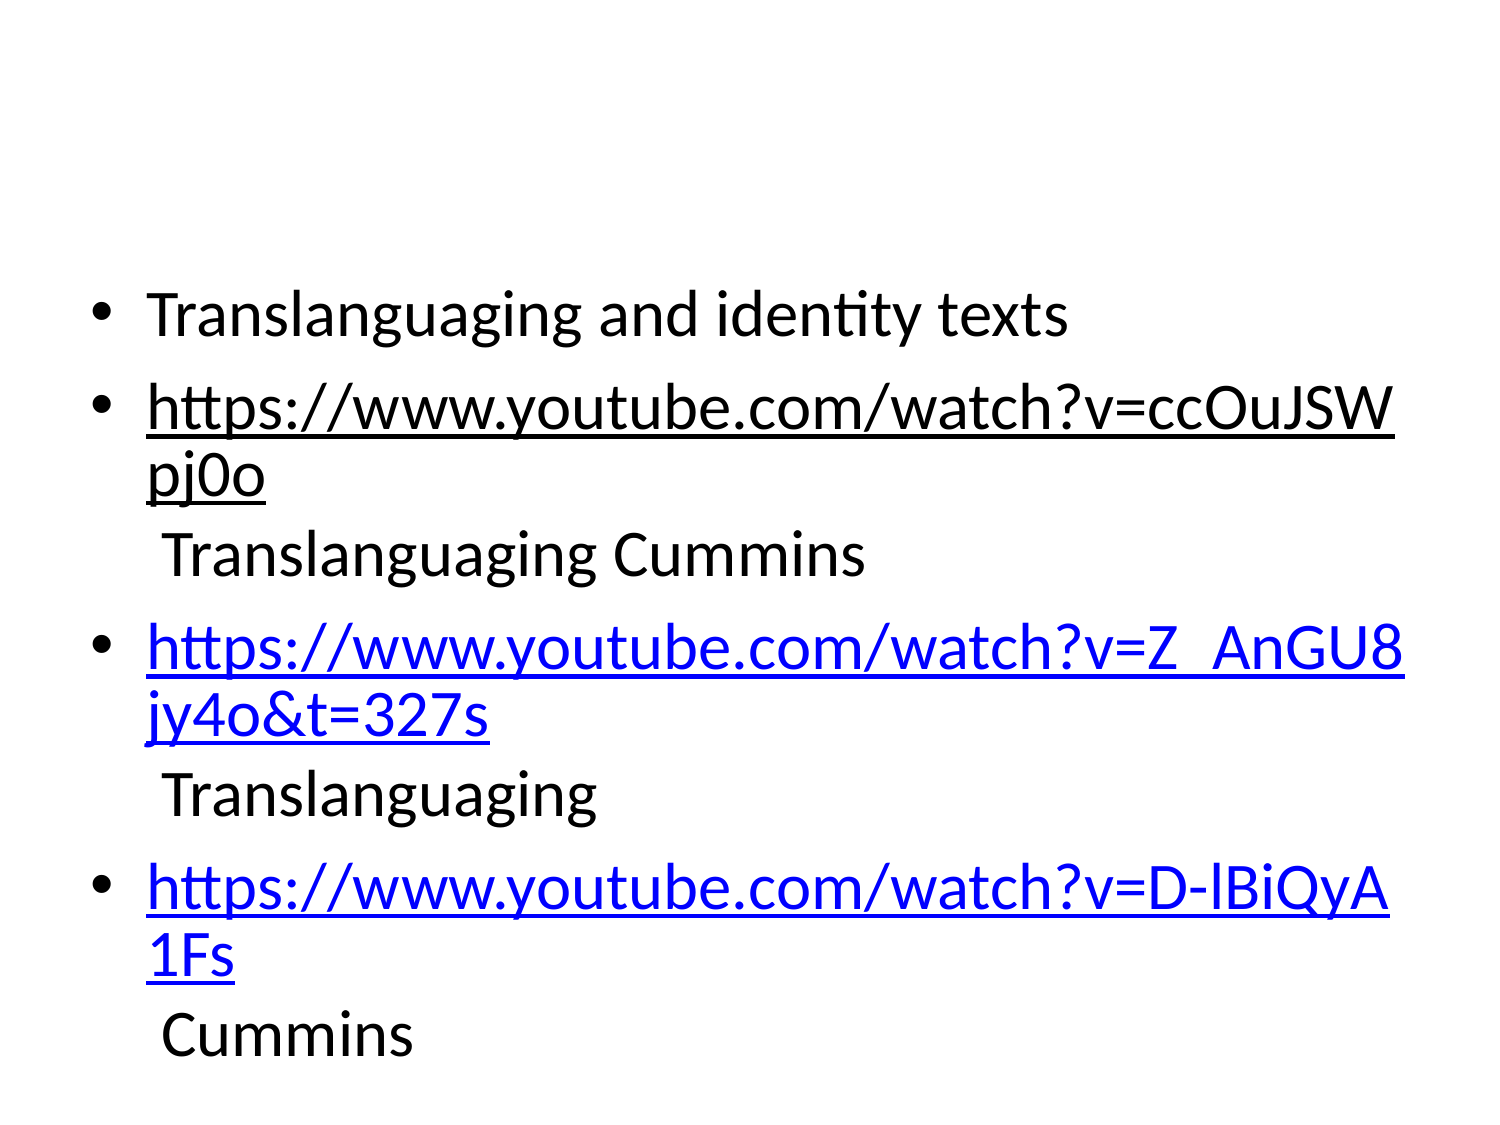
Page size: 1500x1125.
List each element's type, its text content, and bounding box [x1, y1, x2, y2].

list Translanguaging and identity texts https://www.youtube.com/watch?v=ccOuJSWpj0o Translanguaging Cummins https://www.youtube.com/watch?v=Z_AnGU8jy4o&t=327s Translanguaging https://www.youtube.com/watch?v=D-lBiQyA1Fs Cummins [75, 262, 1425, 1005]
